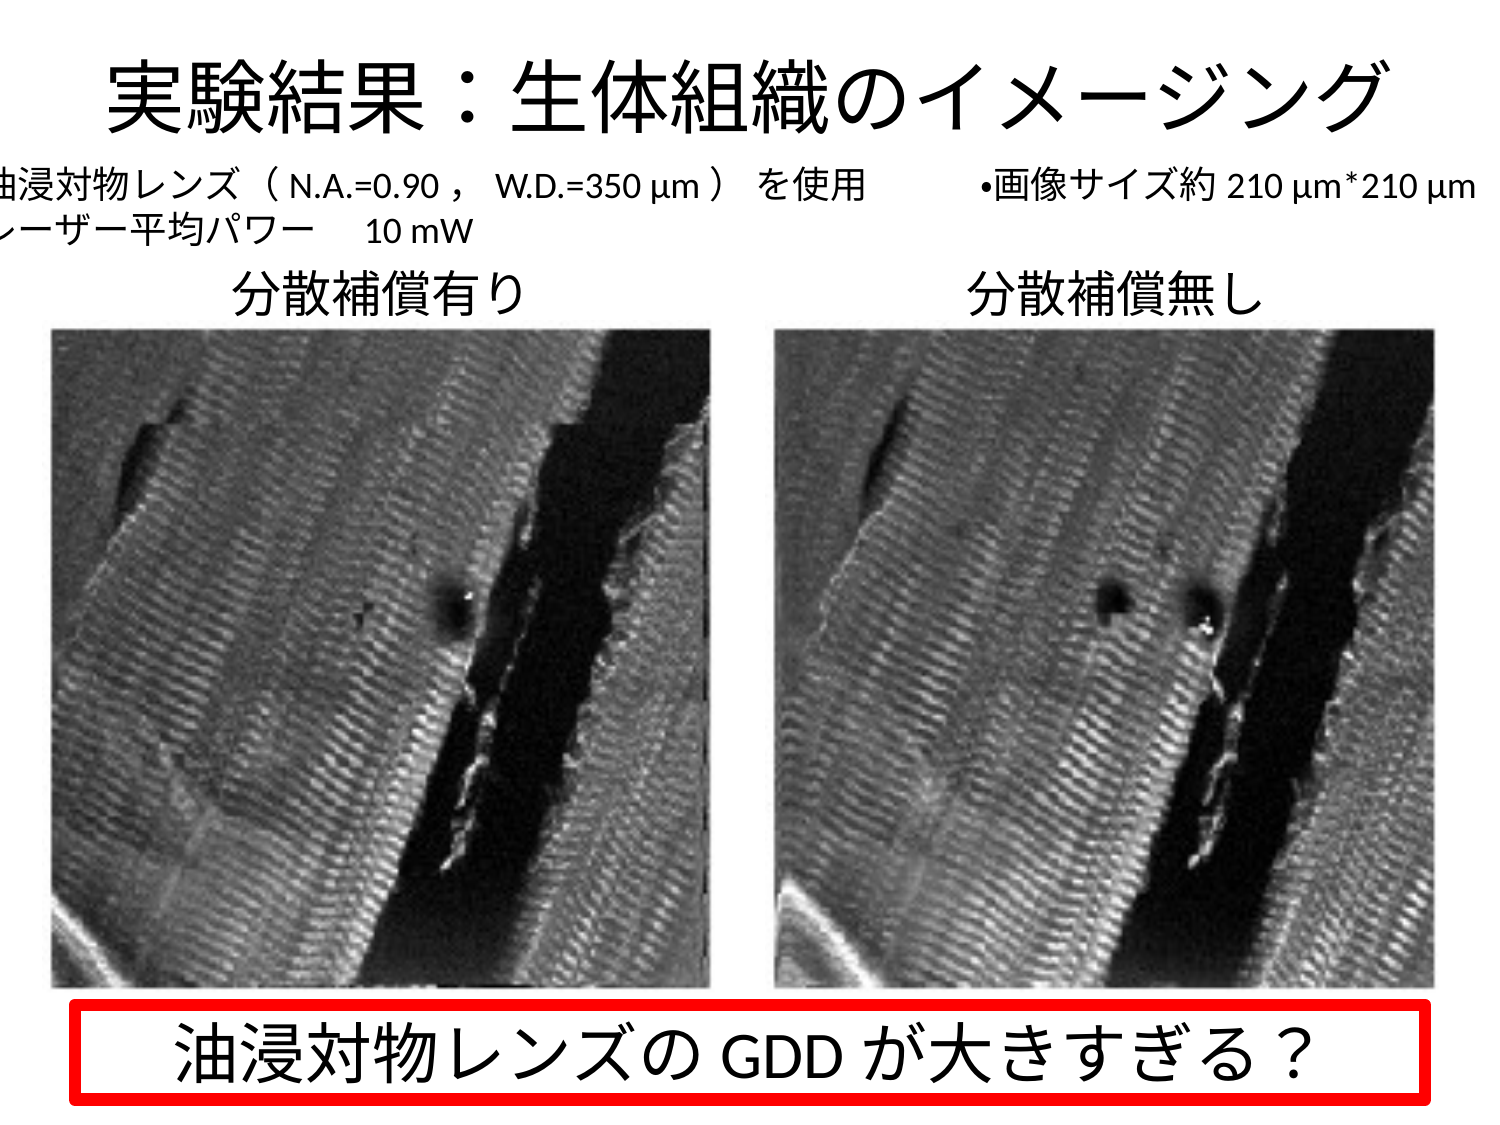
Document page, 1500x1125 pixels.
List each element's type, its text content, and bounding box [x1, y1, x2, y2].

picture [765, 320, 1446, 1000]
text_box 分散補償無し [951, 255, 1323, 319]
text_box 分散補償有り [216, 255, 588, 319]
picture [41, 320, 722, 1000]
title 実験結果：生体組織のイメージング [75, 1, 1425, 153]
text_box ・油浸対物レンズ（N.A.=0.90，W.D.=350 μm） を使用 ・画像サイズ約210 μm*210 μm ・レーザー平均パワー 10 mW [0, 153, 1500, 259]
text_box 油浸対物レンズのGDDが大きすぎる？ [74, 1005, 1425, 1100]
